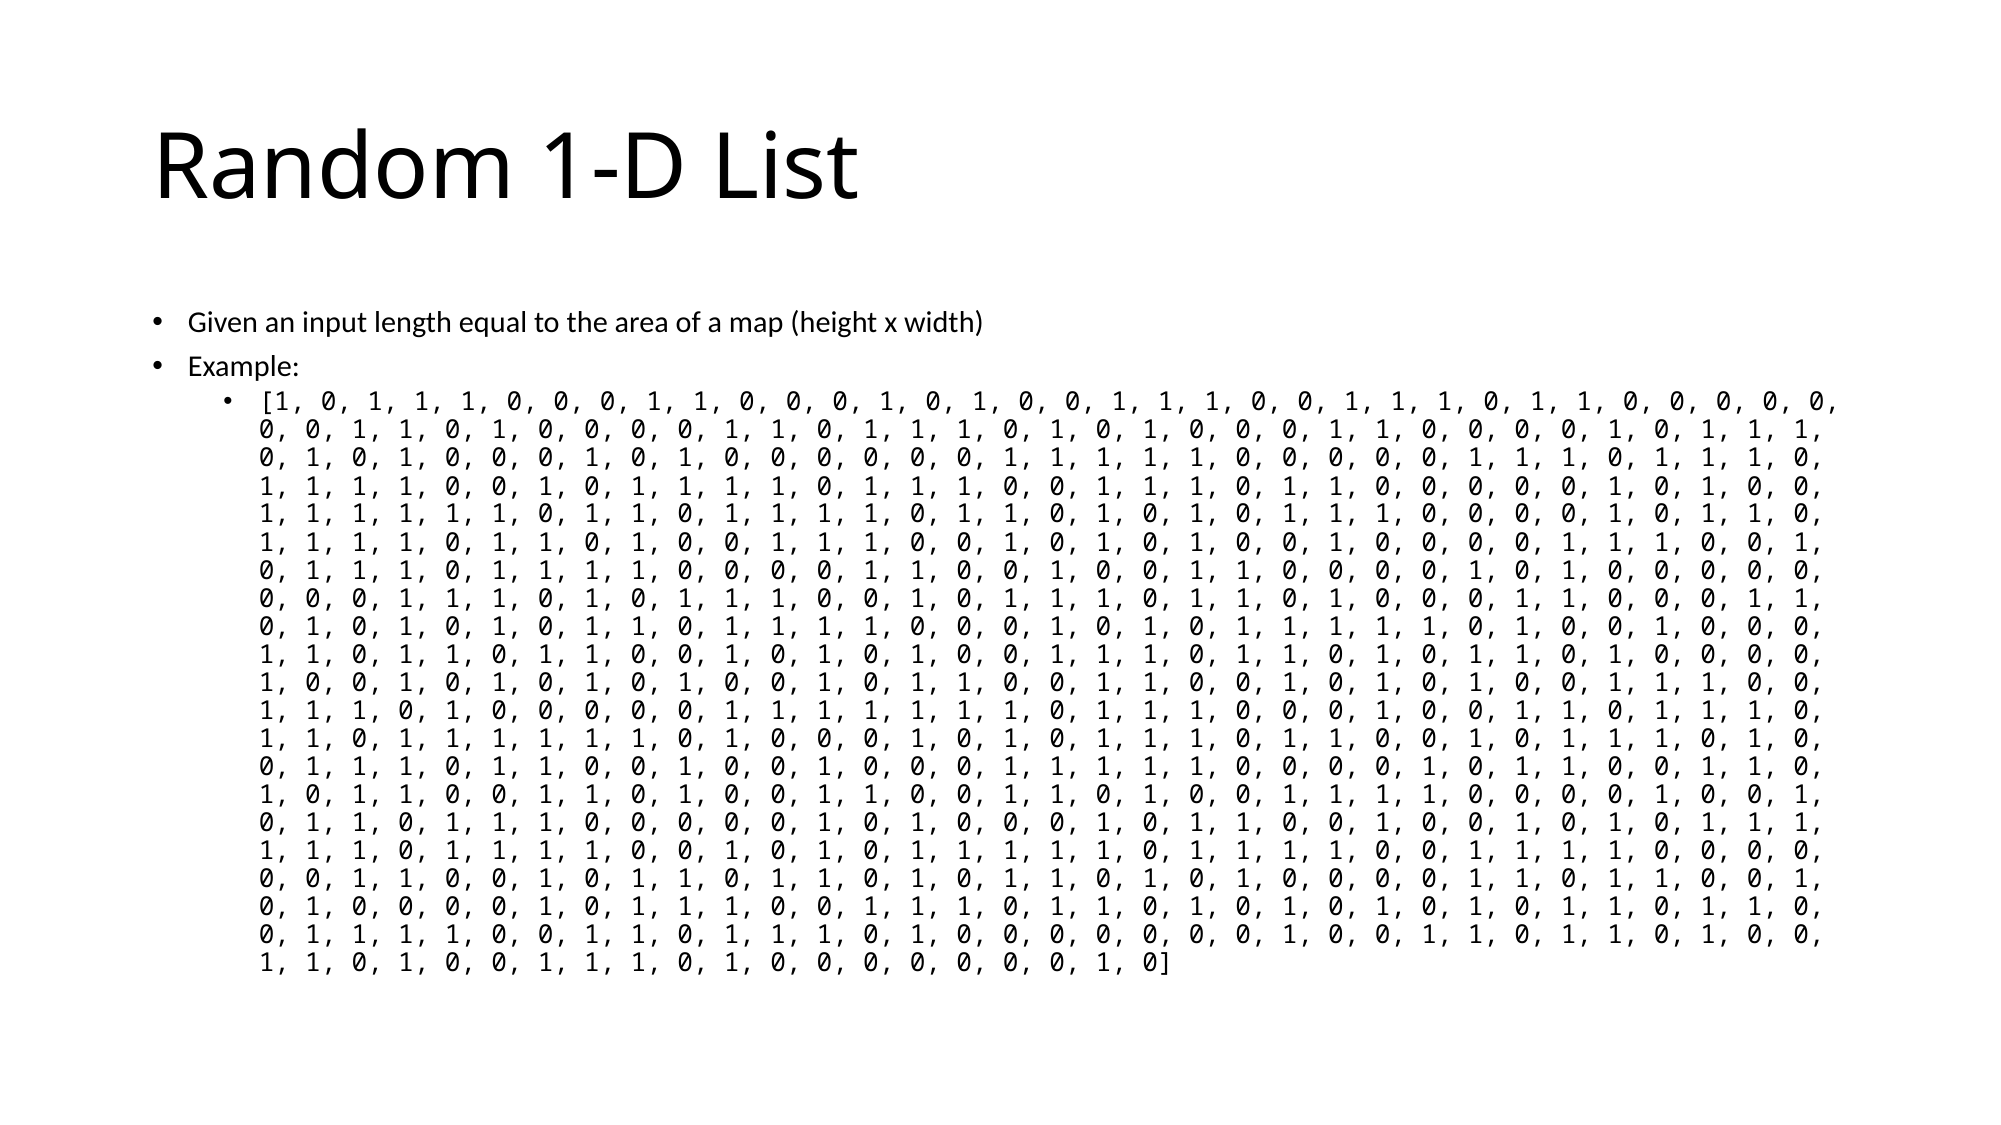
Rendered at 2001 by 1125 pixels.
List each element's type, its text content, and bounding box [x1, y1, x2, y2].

list Given an input length equal to the area of a map (height x width) Example: [1, 0, 1, 1, 1, 0, 0, 0, 1, 1, 0, 0, 0, 1, 0, 1, 0, 0, 1, 1, 1, 0, 0, 1, 1, 1, 0, 1, 1, 0, 0, 0, 0, 0, 0, 0, 1, 1, 0, 1, 0, 0, 0, 0, 1, 1, 0, 1, 1, 1, 0, 1, 0, 1, 0, 0, 0, 1, 1, 0, 0, 0, 0, 1, 0, 1, 1, 1, 0, 1, 0, 1, 0, 0, 0, 1, 0, 1, 0, 0, 0, 0, 0, 0, 1, 1, 1, 1, 1, 0, 0, 0, 0, 0, 1, 1, 1, 0, 1, 1, 1, 0, 1, 1, 1, 1, 0, 0, 1, 0, 1, 1, 1, 1, 0, 1, 1, 1, 0, 0, 1, 1, 1, 0, 1, 1, 0, 0, 0, 0, 0, 1, 0, 1, 0, 0, 1, 1, 1, 1, 1, 1, 0, 1, 1, 0, 1, 1, 1, 1, 0, 1, 1, 0, 1, 0, 1, 0, 1, 1, 1, 0, 0, 0, 0, 1, 0, 1, 1, 0, 1, 1, 1, 1, 0, 1, 1, 0, 1, 0, 0, 1, 1, 1, 0, 0, 1, 0, 1, 0, 1, 0, 0, 1, 0, 0, 0, 0, 1, 1, 1, 0, 0, 1, 0, 1, 1, 1, 0, 1, 1, 1, 1, 0, 0, 0, 0, 1, 1, 0, 0, 1, 0, 0, 1, 1, 0, 0, 0, 0, 1, 0, 1, 0, 0, 0, 0, 0, 0, 0, 0, 1, 1, 1, 0, 1, 0, 1, 1, 1, 0, 0, 1, 0, 1, 1, 1, 0, 1, 1, 0, 1, 0, 0, 0, 1, 1, 0, 0, 0, 1, 1, 0, 1, 0, 1, 0, 1, 0, 1, 1, 0, 1, 1, 1, 1, 0, 0, 0, 1, 0, 1, 0, 1, 1, 1, 1, 1, 0, 1, 0, 0, 1, 0, 0, 0, 1, 1, 0, 1, 1, 0, 1, 1, 0, 0, 1, 0, 1, 0, 1, 0, 0, 1, 1, 1, 0, 1, 1, 0, 1, 0, 1, 1, 0, 1, 0, 0, 0, 0, 1, 0, 0, 1, 0, 1, 0, 1, 0, 1, 0, 0, 1, 0, 1, 1, 0, 0, 1, 1, 0, 0, 1, 0, 1, 0, 1, 0, 0, 1, 1, 1, 0, 0, 1, 1, 1, 0, 1, 0, 0, 0, 0, 0, 1, 1, 1, 1, 1, 1, 1, 0, 1, 1, 1, 0, 0, 0, 1, 0, 0, 1, 1, 0, 1, 1, 1, 0, 1, 1, 0, 1, 1, 1, 1, 1, 1, 0, 1, 0, 0, 0, 1, 0, 1, 0, 1, 1, 1, 0, 1, 1, 0, 0, 1, 0, 1, 1, 1, 0, 1, 0, 0, 1, 1, 1, 0, 1, 1, 0, 0, 1, 0, 0, 1, 0, 0, 0, 1, 1, 1, 1, 1, 0, 0, 0, 0, 1, 0, 1, 1, 0, 0, 1, 1, 0, 1, 0, 1, 1, 0, 0, 1, 1, 0, 1, 0, 0, 1, 1, 0, 0, 1, 1, 0, 1, 0, 0, 1, 1, 1, 1, 0, 0, 0, 0, 1, 0, 0, 1, 0, 1, 1, 0, 1, 1, 1, 0, 0, 0, 0, 0, 1, 0, 1, 0, 0, 0, 1, 0, 1, 1, 0, 0, 1, 0, 0, 1, 0, 1, 0, 1, 1, 1, 1, 1, 1, 0, 1, 1, 1, 1, 0, 0, 1, 0, 1, 0, 1, 1, 1, 1, 1, 0, 1, 1, 1, 1, 0, 0, 1, 1, 1, 1, 0, 0, 0, 0, 0, 0, 1, 1, 0, 0, 1, 0, 1, 1, 0, 1, 1, 0, 1, 0, 1, 1, 0, 1, 0, 1, 0, 0, 0, 0, 1, 1, 0, 1, 1, 0, 0, 1, 0, 1, 0, 0, 0, 0, 1, 0, 1, 1, 1, 0, 0, 1, 1, 1, 0, 1, 1, 0, 1, 0, 1, 0, 1, 0, 1, 0, 1, 1, 0, 1, 1, 0, 0, 1, 1, 1, 1, 0, 0, 1, 1, 0, 1, 1, 1, 0, 1, 0, 0, 0, 0, 0, 0, 0, 1, 0, 0, 1, 1, 0, 1, 1, 0, 1, 0, 0, 1, 1, 0, 1, 0, 0, 1, 1, 1, 0, 1, 0, 0, 0, 0, 0, 0, 0, 1, 0] [137, 299, 1863, 1014]
title Random 1-D List [137, 59, 1863, 278]
